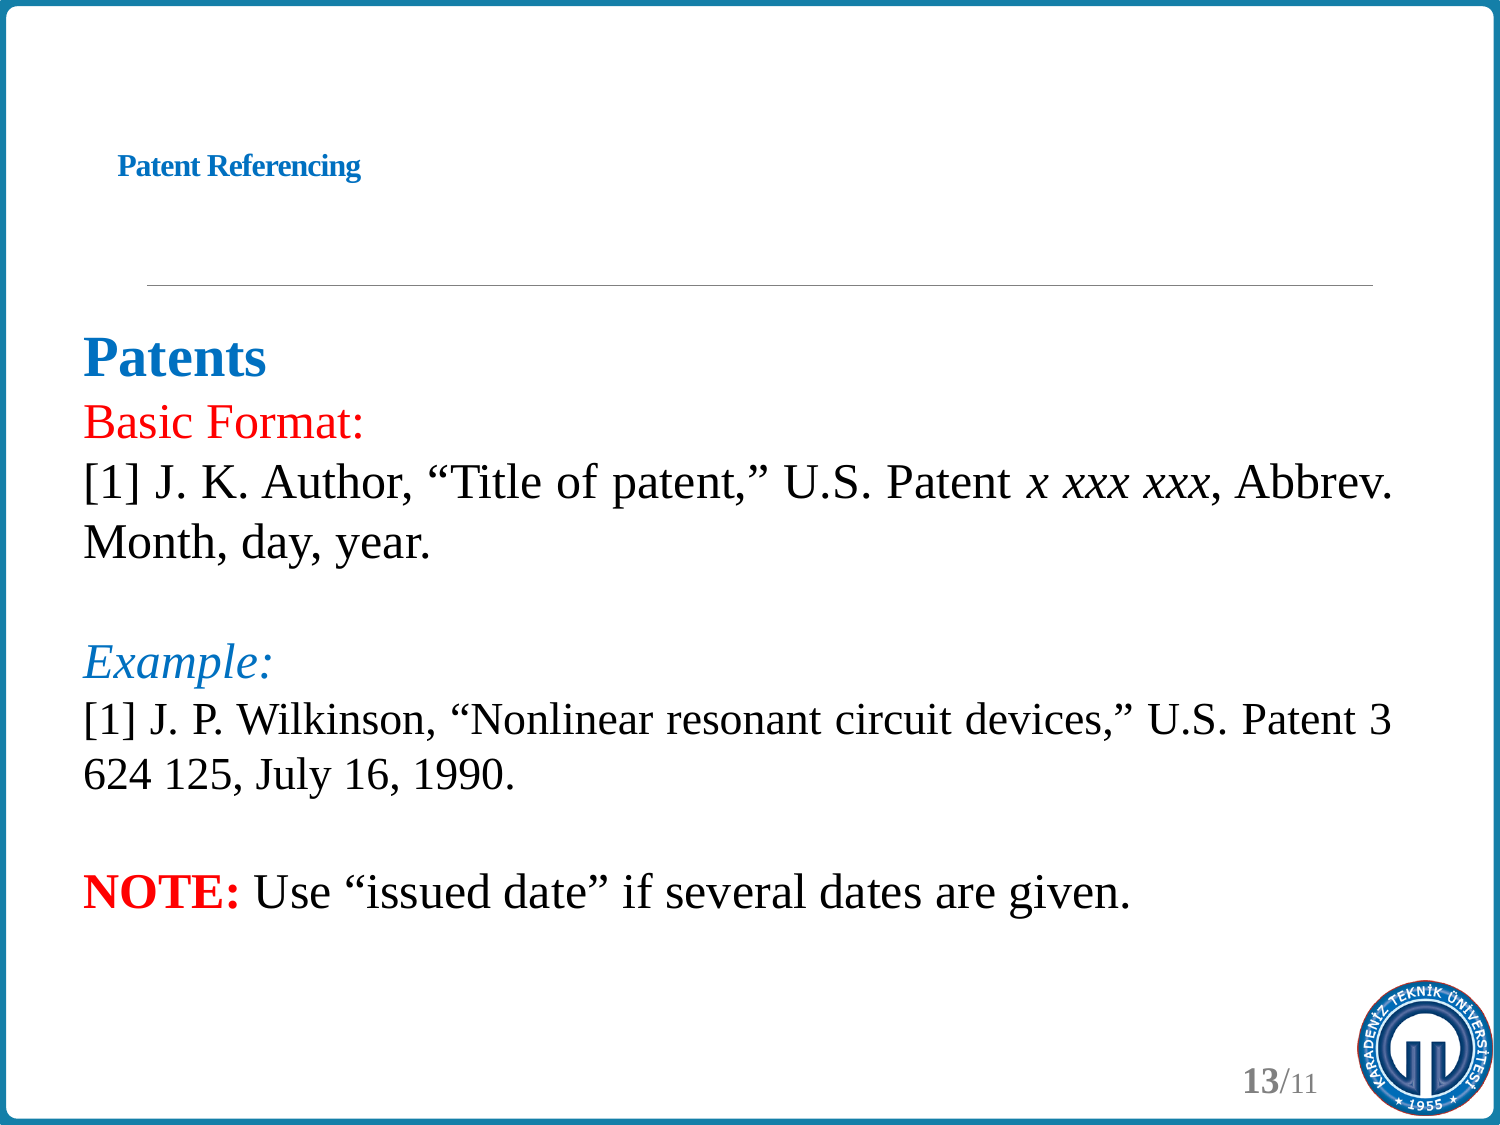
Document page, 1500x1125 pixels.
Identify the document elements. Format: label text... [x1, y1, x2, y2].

picture [1357, 980, 1493, 1116]
slide_number 13/11 [1171, 1079, 1334, 1109]
title Patent Referencing [102, 78, 1340, 191]
text_box Patents Basic Format: [1] J. K. Author, “Title of patent,” U.S. Patent x xxx xxx, Abbrev. Month, day, year. Example: [1] J. P. Wilkinson, “Nonlinear resonant circuit devices,” U.S. Patent 3 624 125, July 16, 1990. NOTE: Use “issued date” if several dates are given. [68, 310, 1409, 986]
text_box [98, 986, 1337, 1079]
